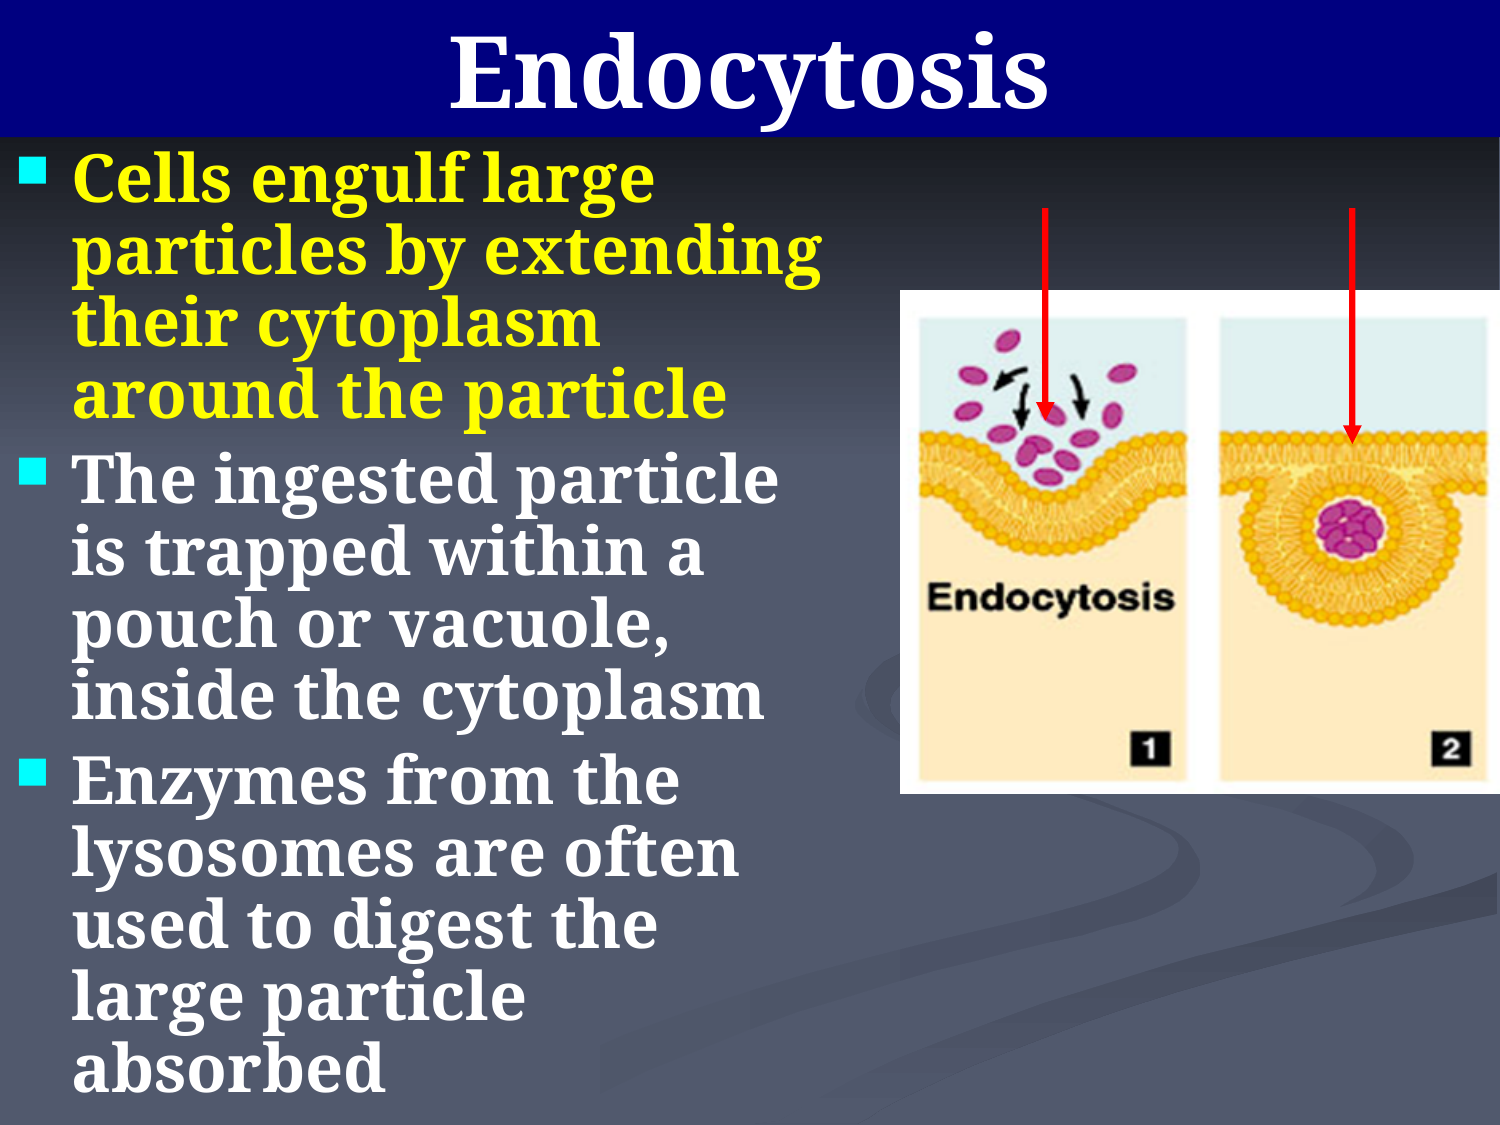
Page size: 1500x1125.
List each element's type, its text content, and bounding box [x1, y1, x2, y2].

title Endocytosis [0, 0, 1500, 138]
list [899, 290, 1500, 794]
list Cells engulf large particles by extending their cytoplasm around the particle The ingested particle is trapped within a pouch or vacuole, inside the cytoplasm Enzymes from the lysosomes are often used to digest the large particle absorbed [0, 137, 857, 1094]
